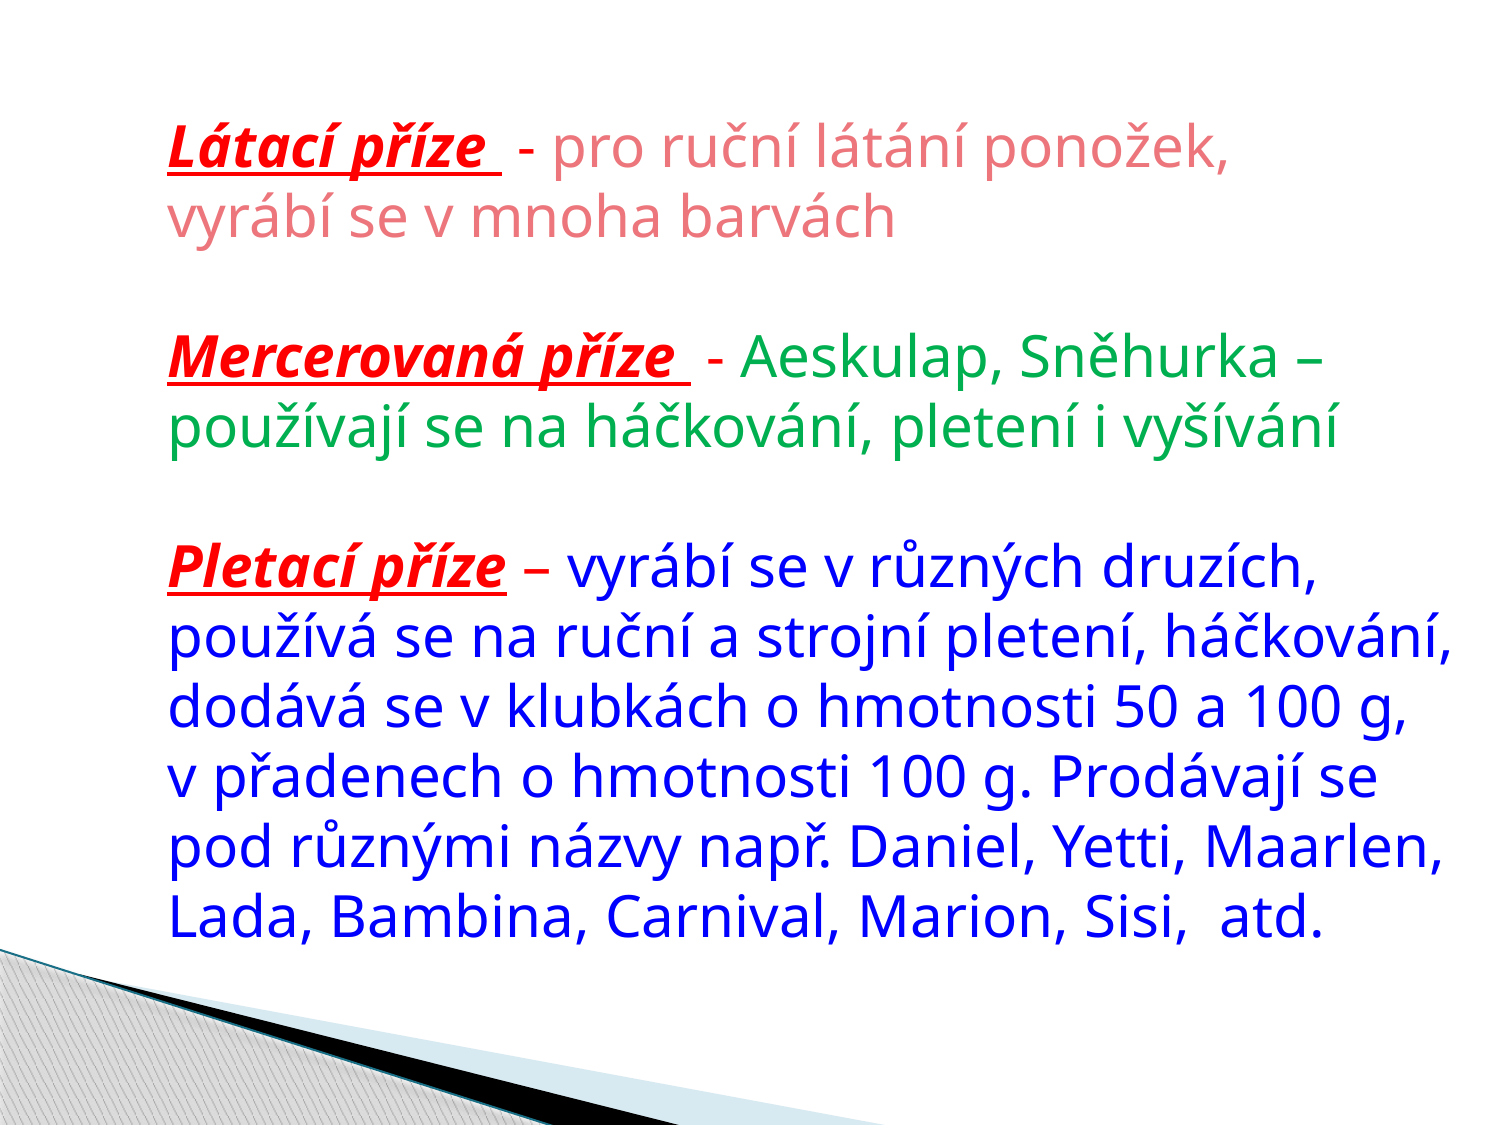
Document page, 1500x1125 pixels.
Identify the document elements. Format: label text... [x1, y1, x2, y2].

text_box Látací příze - pro ruční látání ponožek, vyrábí se v mnoha barvách Mercerovaná příze - Aeskulap, Sněhurka – používají se na háčkování, pletení i vyšívání Pletací příze – vyrábí se v různých druzích, používá se na ruční a strojní pletení, háčkování, dodává se v klubkách o hmotnosti 50 a 100 g, v přadenech o hmotnosti 100 g. Prodávají se pod různými názvy např. Daniel, Yetti, Maarlen, Lada, Bambina, Carnival, Marion, Sisi, atd. [152, 101, 1470, 957]
